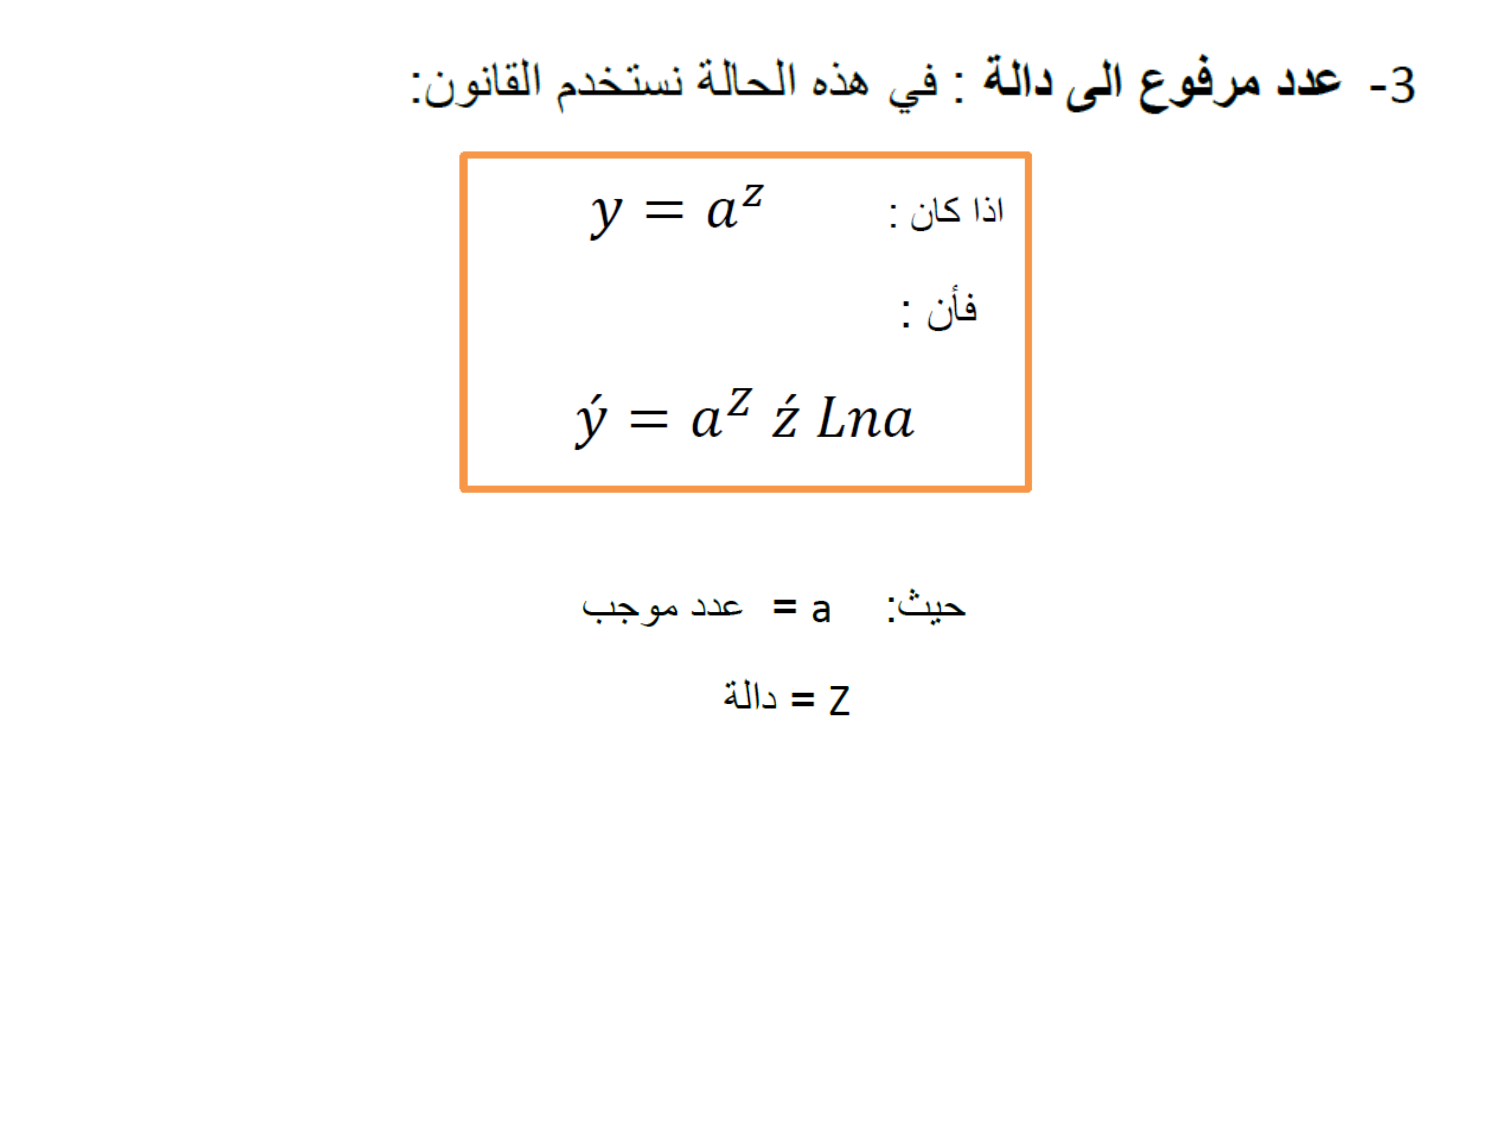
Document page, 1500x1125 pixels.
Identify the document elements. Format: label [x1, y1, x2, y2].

picture [537, 573, 996, 751]
picture [324, 37, 1441, 500]
